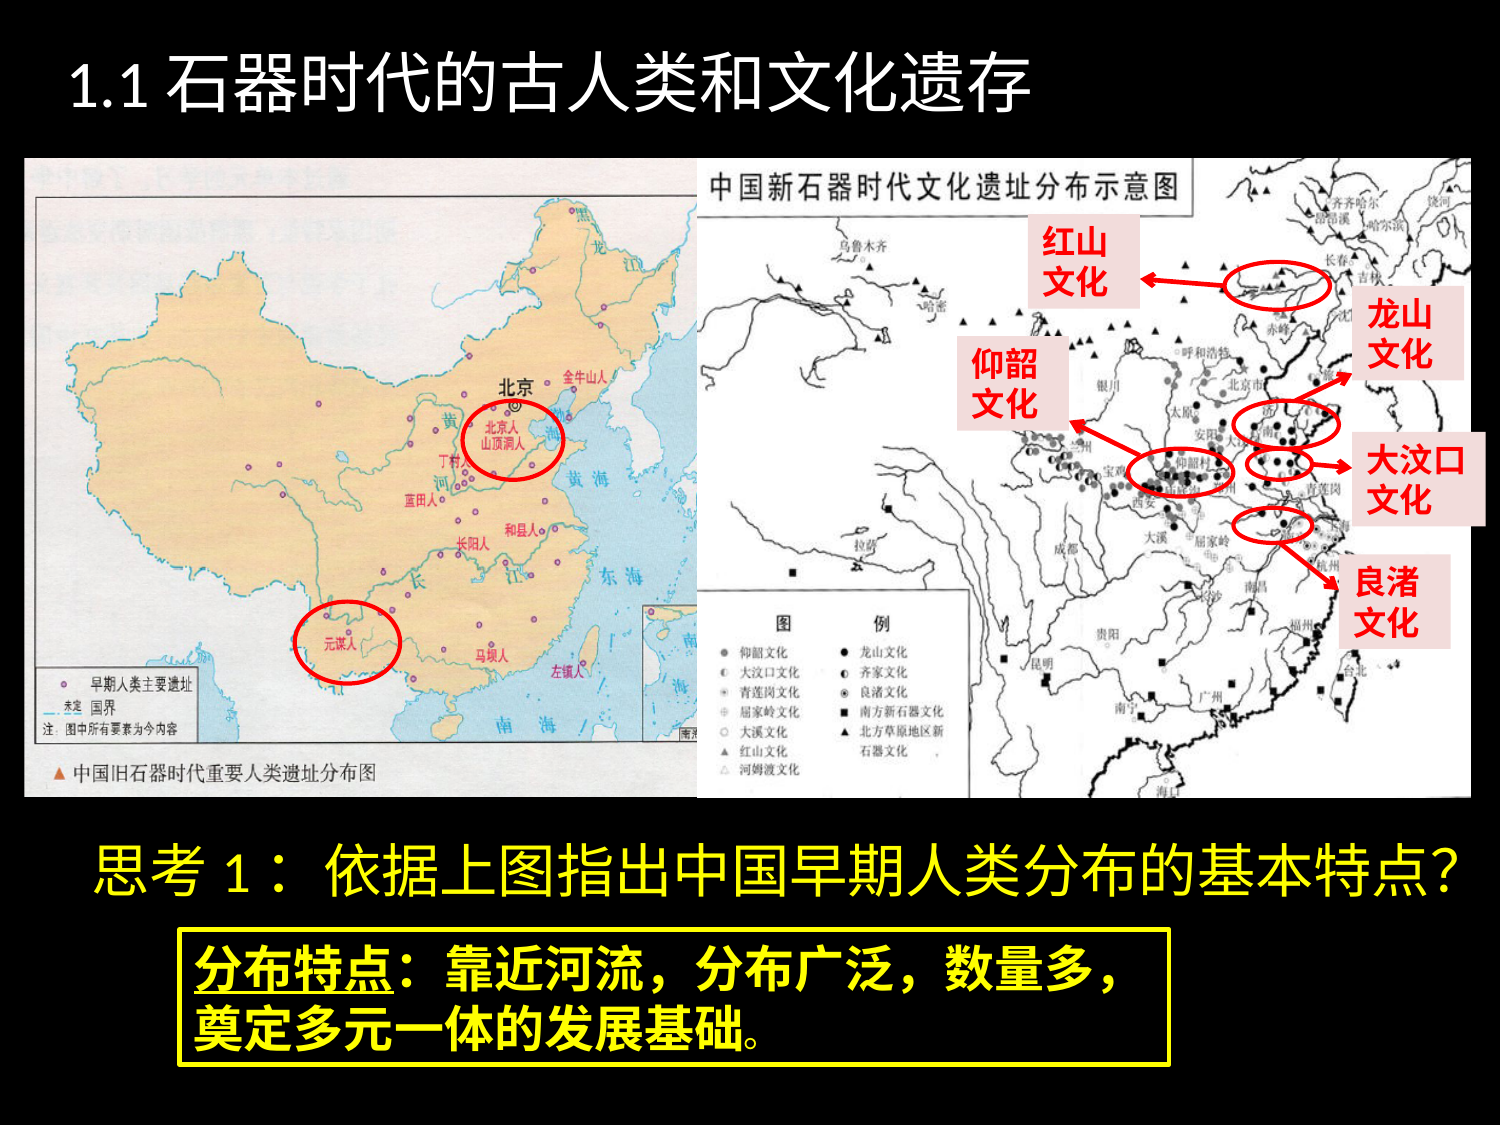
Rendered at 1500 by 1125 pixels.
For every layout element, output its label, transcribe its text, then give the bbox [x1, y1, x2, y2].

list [696, 158, 1471, 798]
text_box 分布特点：靠近河流，分布广泛，数量多，奠定多元一体的发展基础。 [179, 929, 1170, 1065]
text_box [1311, 463, 1353, 469]
text_box 大汶口文化 [1477, 431, 1486, 527]
title 1.1石器时代的古人类和文化遗存 [0, 16, 1153, 146]
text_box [1279, 542, 1340, 591]
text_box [1295, 373, 1353, 401]
text_box 思考1：依据上图指出中国早期人类分布的基本特点？ [76, 827, 1448, 912]
picture [23, 158, 696, 798]
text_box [1068, 420, 1141, 456]
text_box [1139, 278, 1225, 286]
